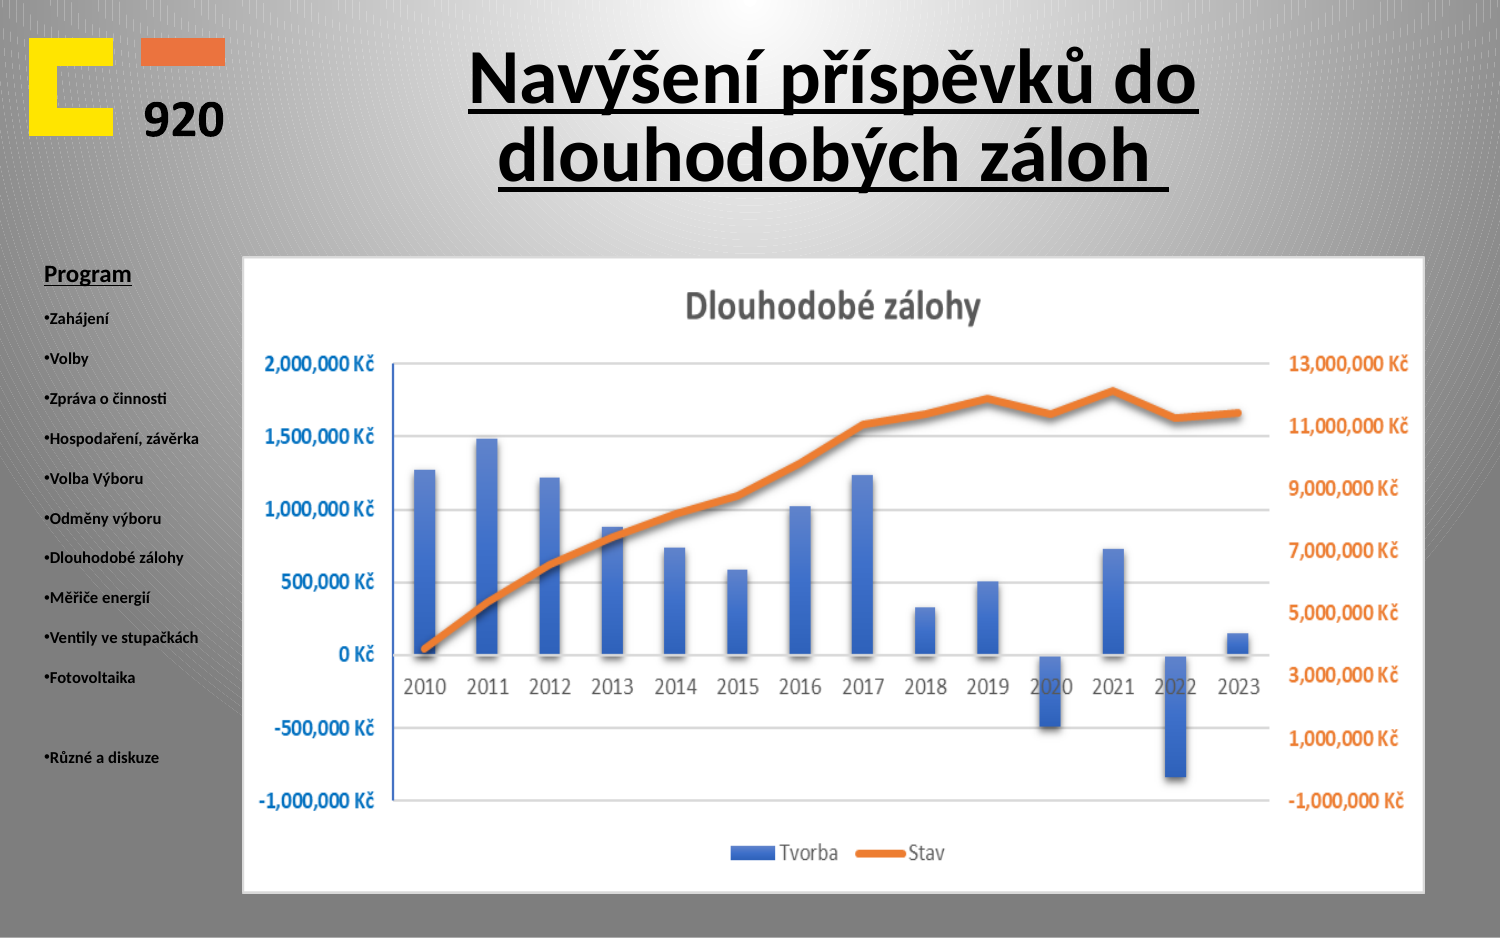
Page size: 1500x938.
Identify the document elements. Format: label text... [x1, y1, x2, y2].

text_box Program Zahájení Volby Zpráva o činnosti Hospodaření, závěrka Volba Výboru Odměny výboru Dlouhodobé zálohy Měřiče energií Ventily ve stupačkách Fotovoltaika Různé a diskuze [29, 220, 219, 815]
picture [241, 255, 1426, 895]
title Navýšení příspěvků do dlouhodobých záloh [242, 37, 1425, 209]
